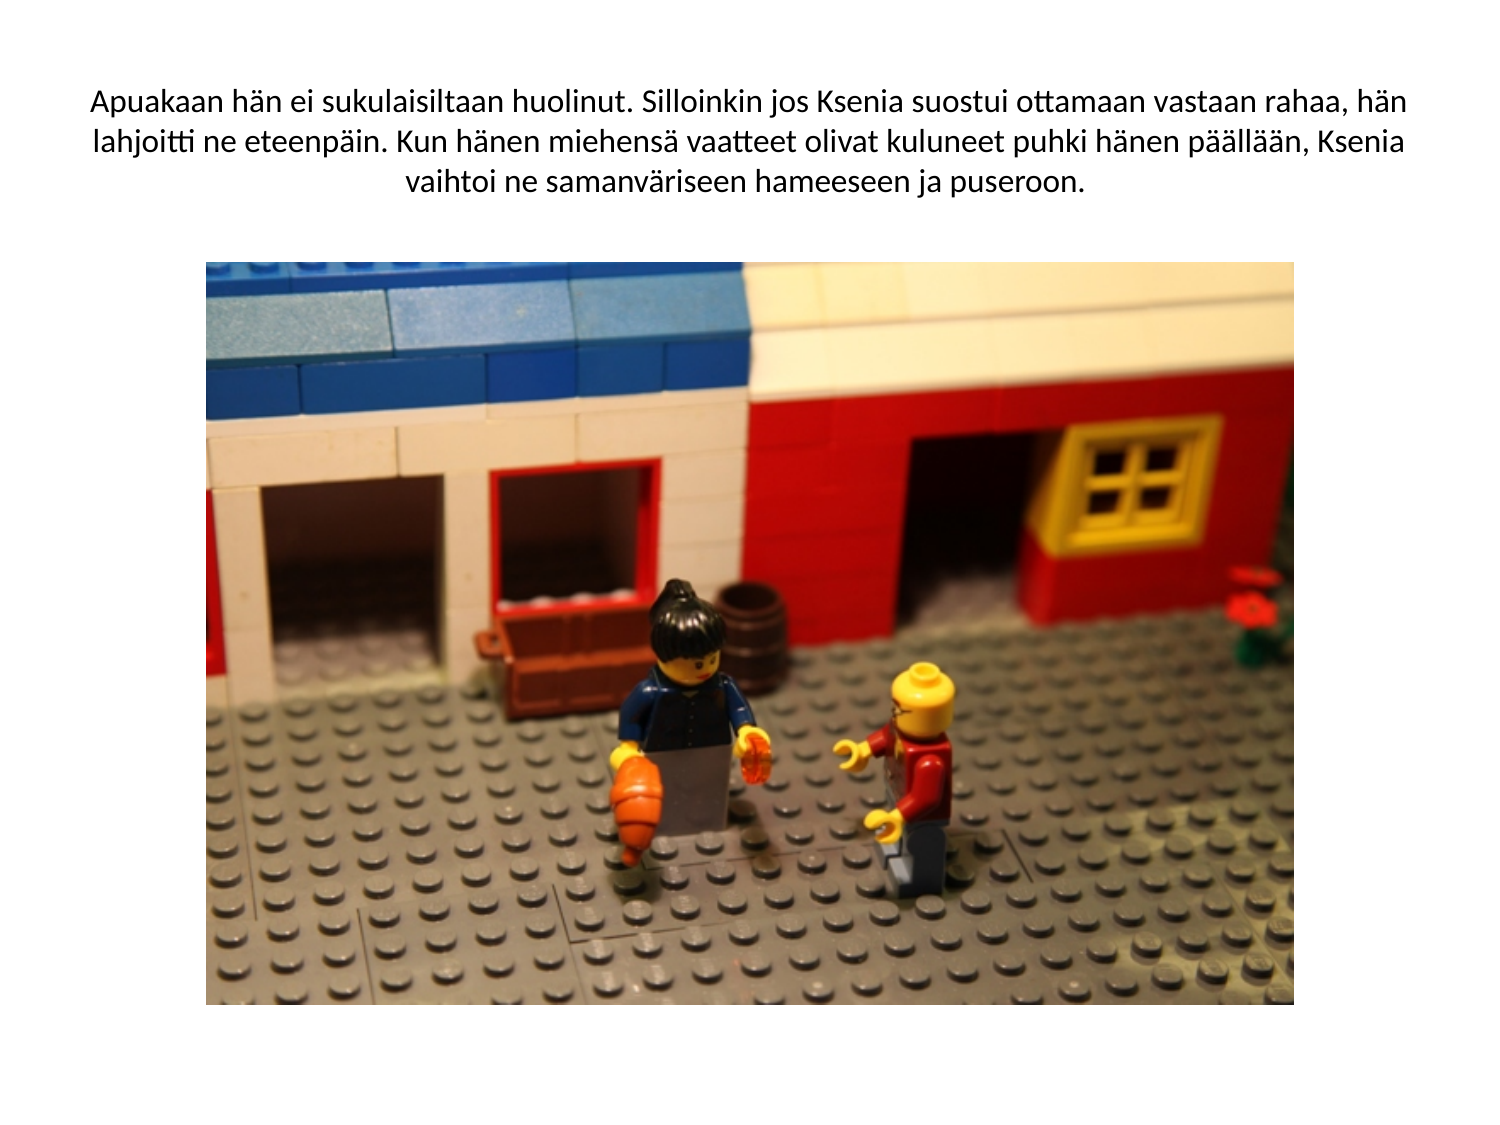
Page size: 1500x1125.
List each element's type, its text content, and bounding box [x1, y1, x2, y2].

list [206, 262, 1294, 1006]
title Apuakaan hän ei sukulaisiltaan huolinut. Silloinkin jos Ksenia suostui ottamaan vastaan rahaa, hän lahjoitti ne eteenpäin. Kun hänen miehensä vaatteet olivat kuluneet puhki hänen päällään, Ksenia vaihtoi ne samanväriseen hameeseen ja puseroon. [75, 45, 1425, 233]
